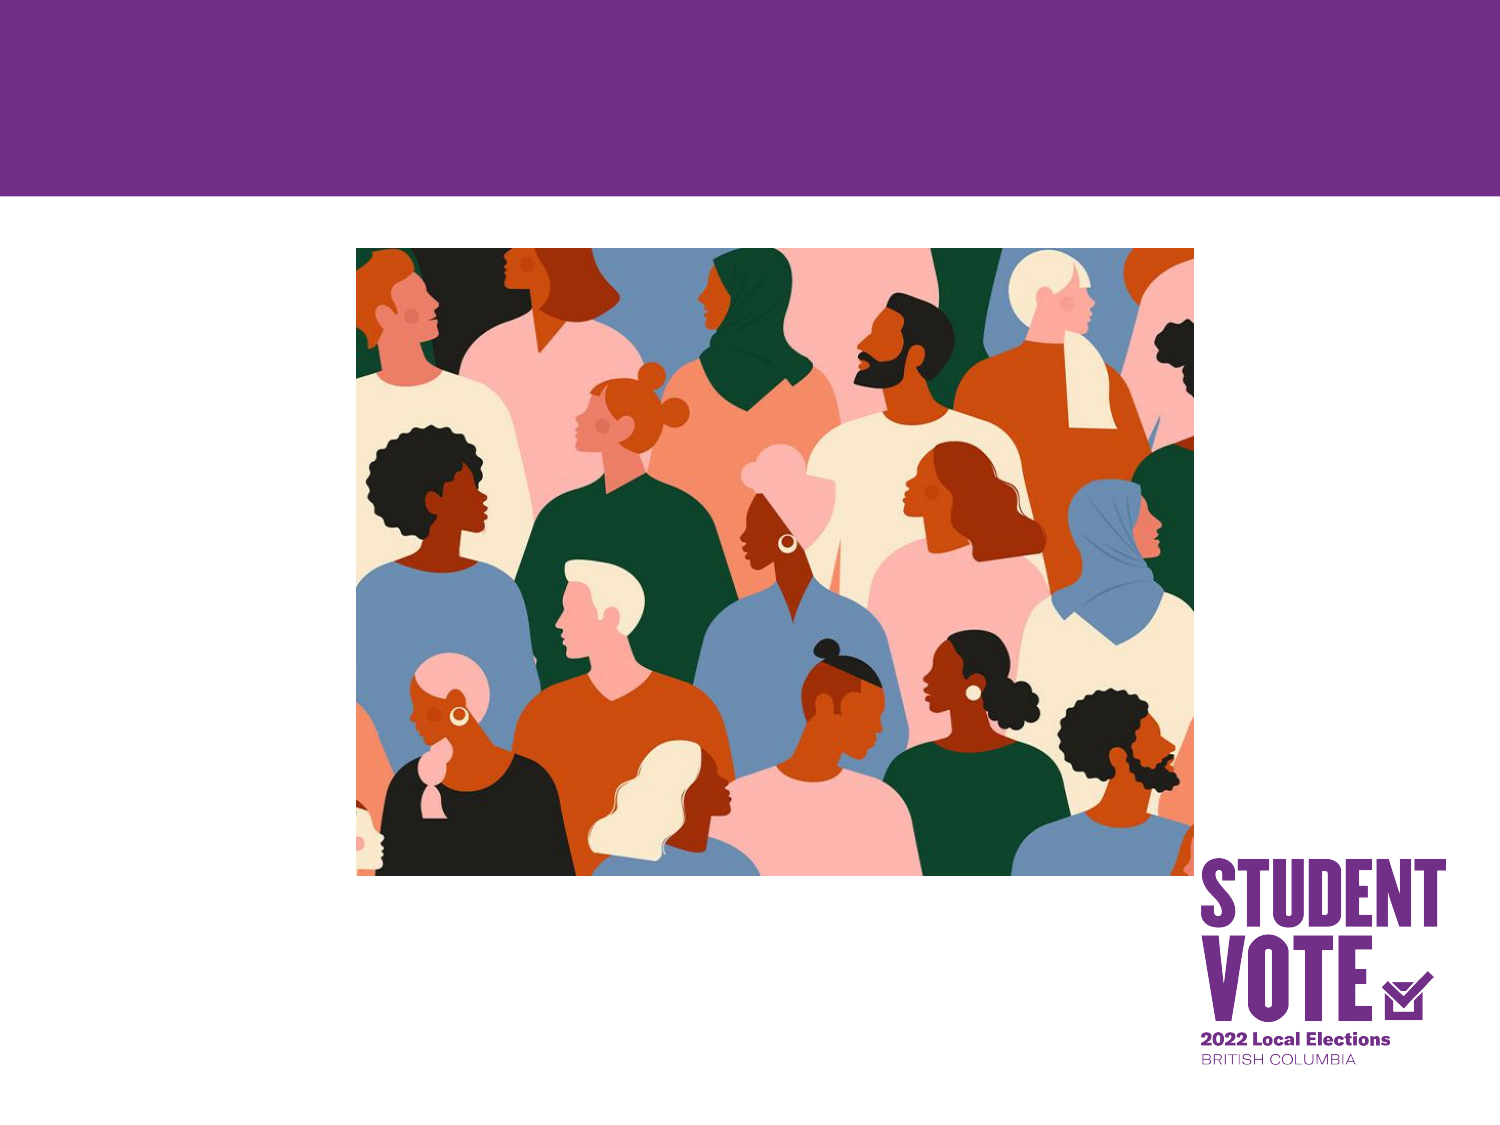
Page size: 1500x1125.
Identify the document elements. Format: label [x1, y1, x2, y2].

picture [1201, 858, 1446, 1065]
picture [356, 248, 1194, 877]
